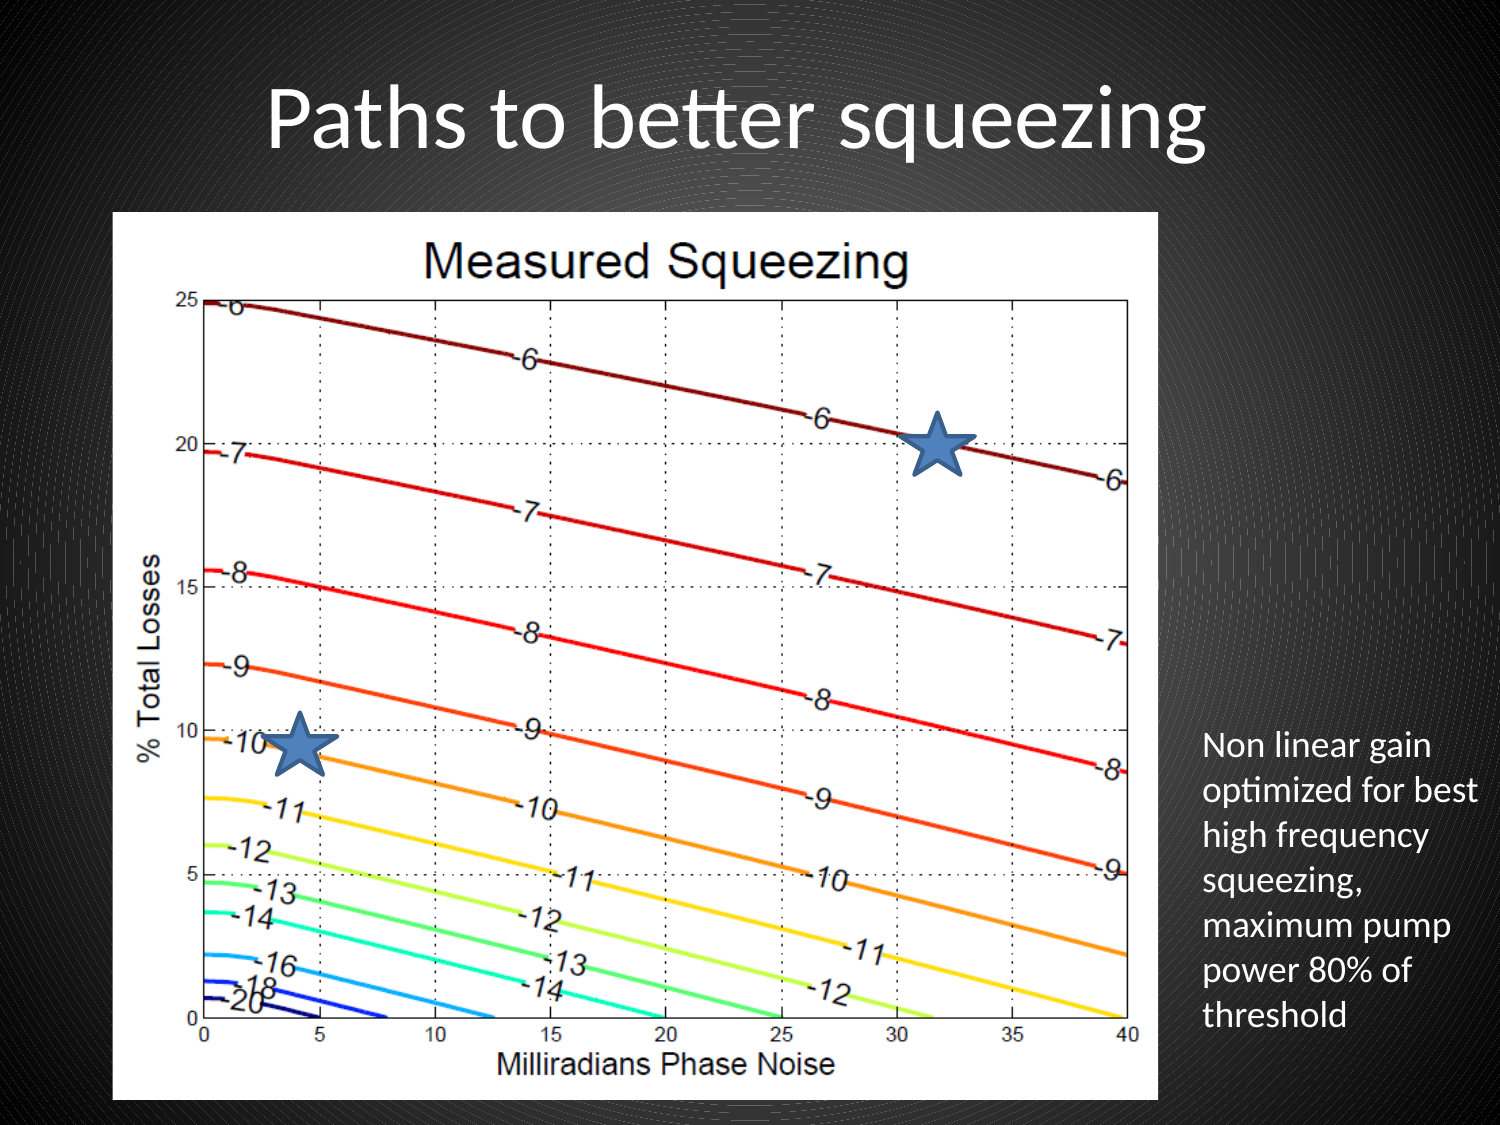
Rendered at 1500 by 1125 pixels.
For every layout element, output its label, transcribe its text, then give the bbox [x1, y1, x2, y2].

picture [112, 212, 1159, 1101]
text_box Paths to better squeezing [0, 50, 1475, 238]
text_box Non linear gain optimized for best high frequency squeezing, maximum pump power 80% of threshold [1187, 712, 1500, 1043]
